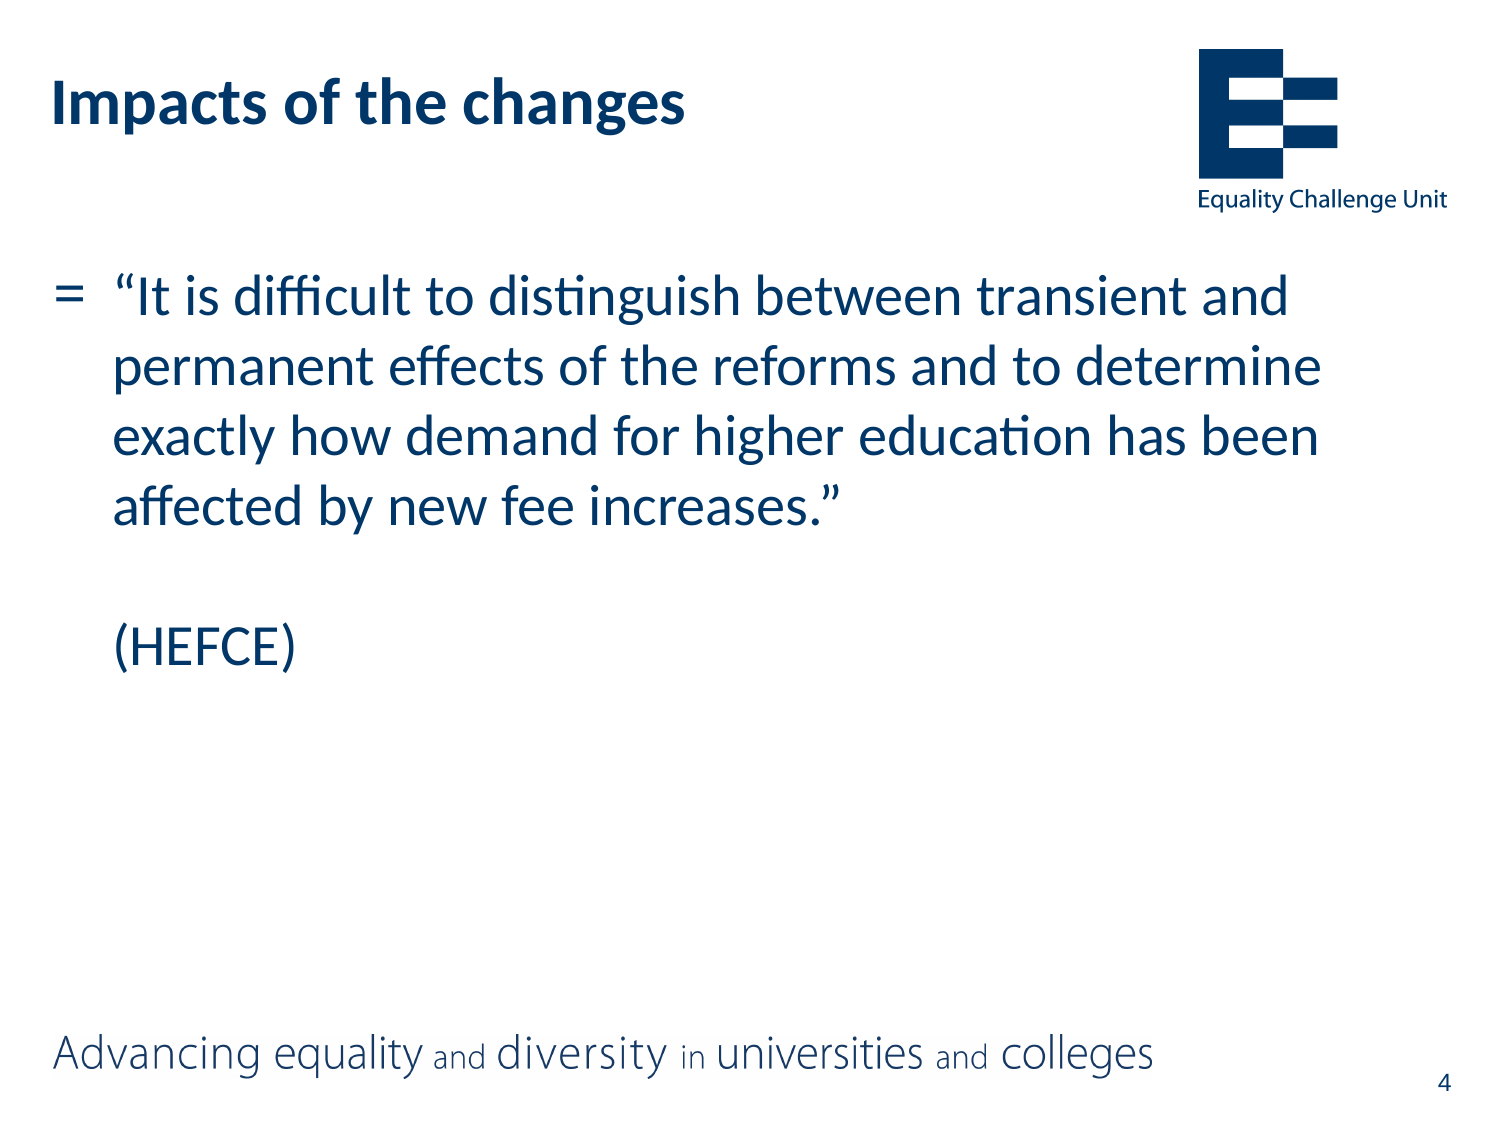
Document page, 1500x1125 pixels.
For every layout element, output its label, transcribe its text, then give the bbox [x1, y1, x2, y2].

picture [53, 1034, 1152, 1079]
list “It is difficult to distinguish between transient and permanent effects of the reforms and to determine exactly how demand for higher education has been affected by new fee increases.” (HEFCE) [53, 257, 1388, 975]
text_box 4 [1423, 1058, 1471, 1104]
title Impacts of the changes [50, 50, 1153, 213]
picture [1199, 49, 1447, 213]
